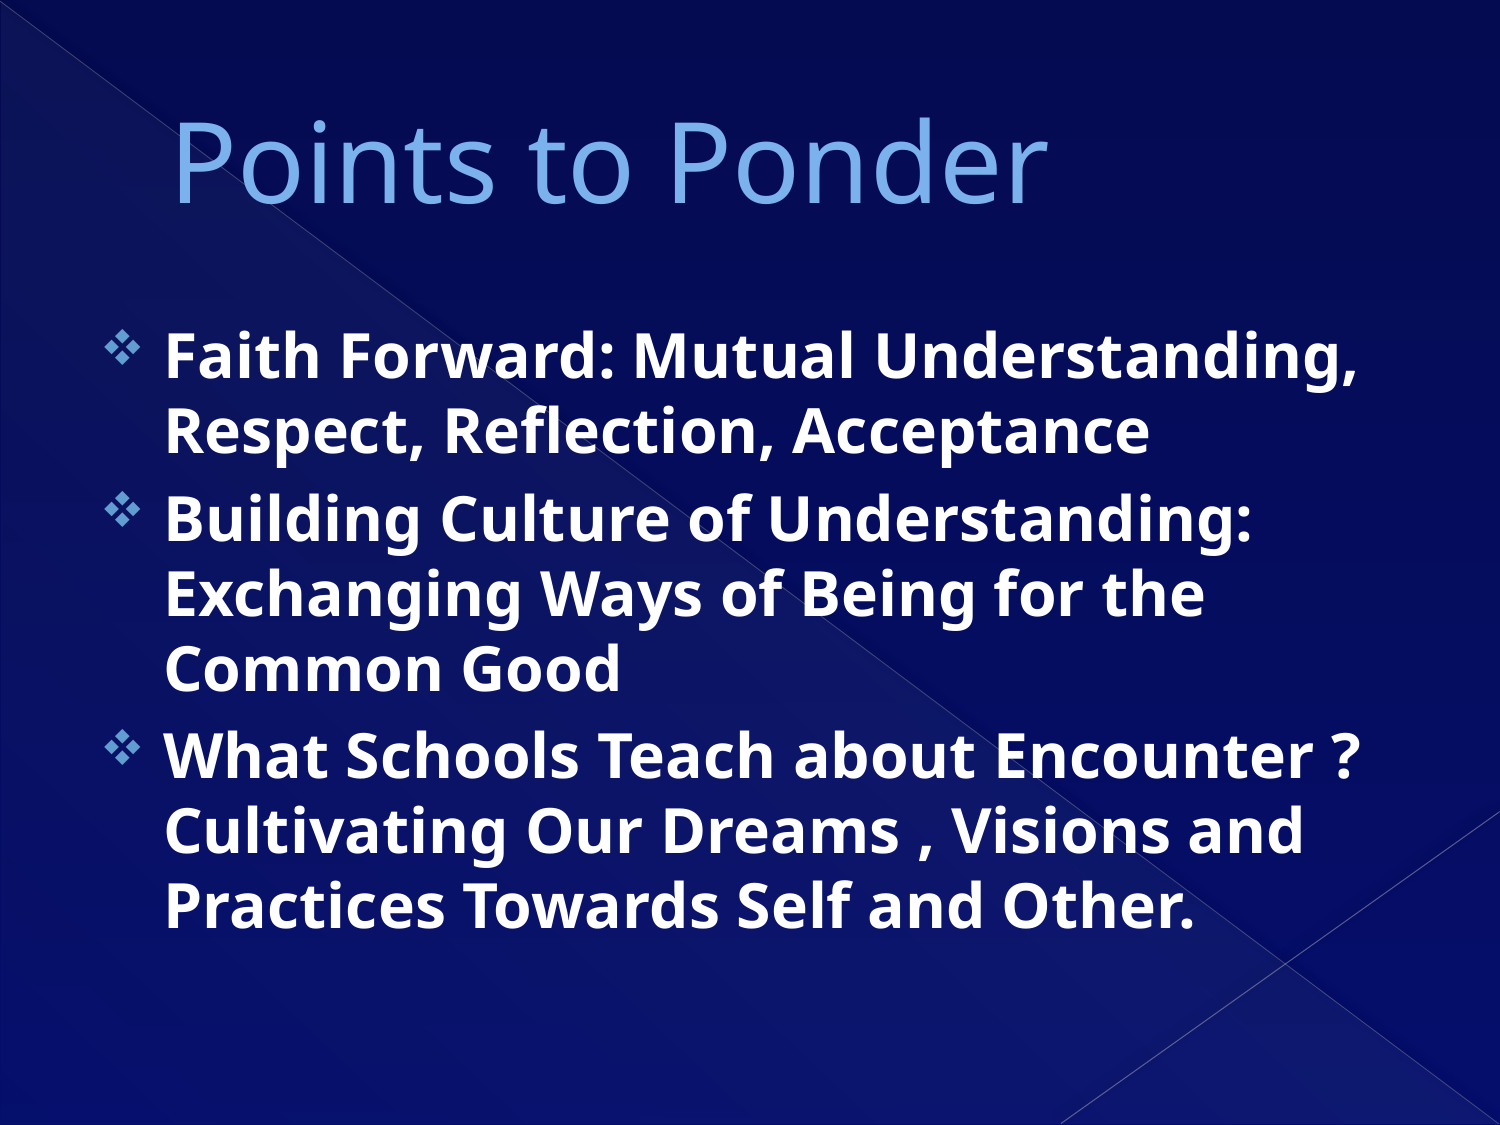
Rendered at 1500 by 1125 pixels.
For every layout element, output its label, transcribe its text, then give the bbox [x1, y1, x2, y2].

title Points to Ponder [75, 43, 1425, 274]
list Faith Forward: Mutual Understanding, Respect, Reflection, Acceptance Building Culture of Understanding: Exchanging Ways of Being for the Common Good What Schools Teach about Encounter ? Cultivating Our Dreams , Visions and Practices Towards Self and Other. [75, 308, 1425, 1059]
